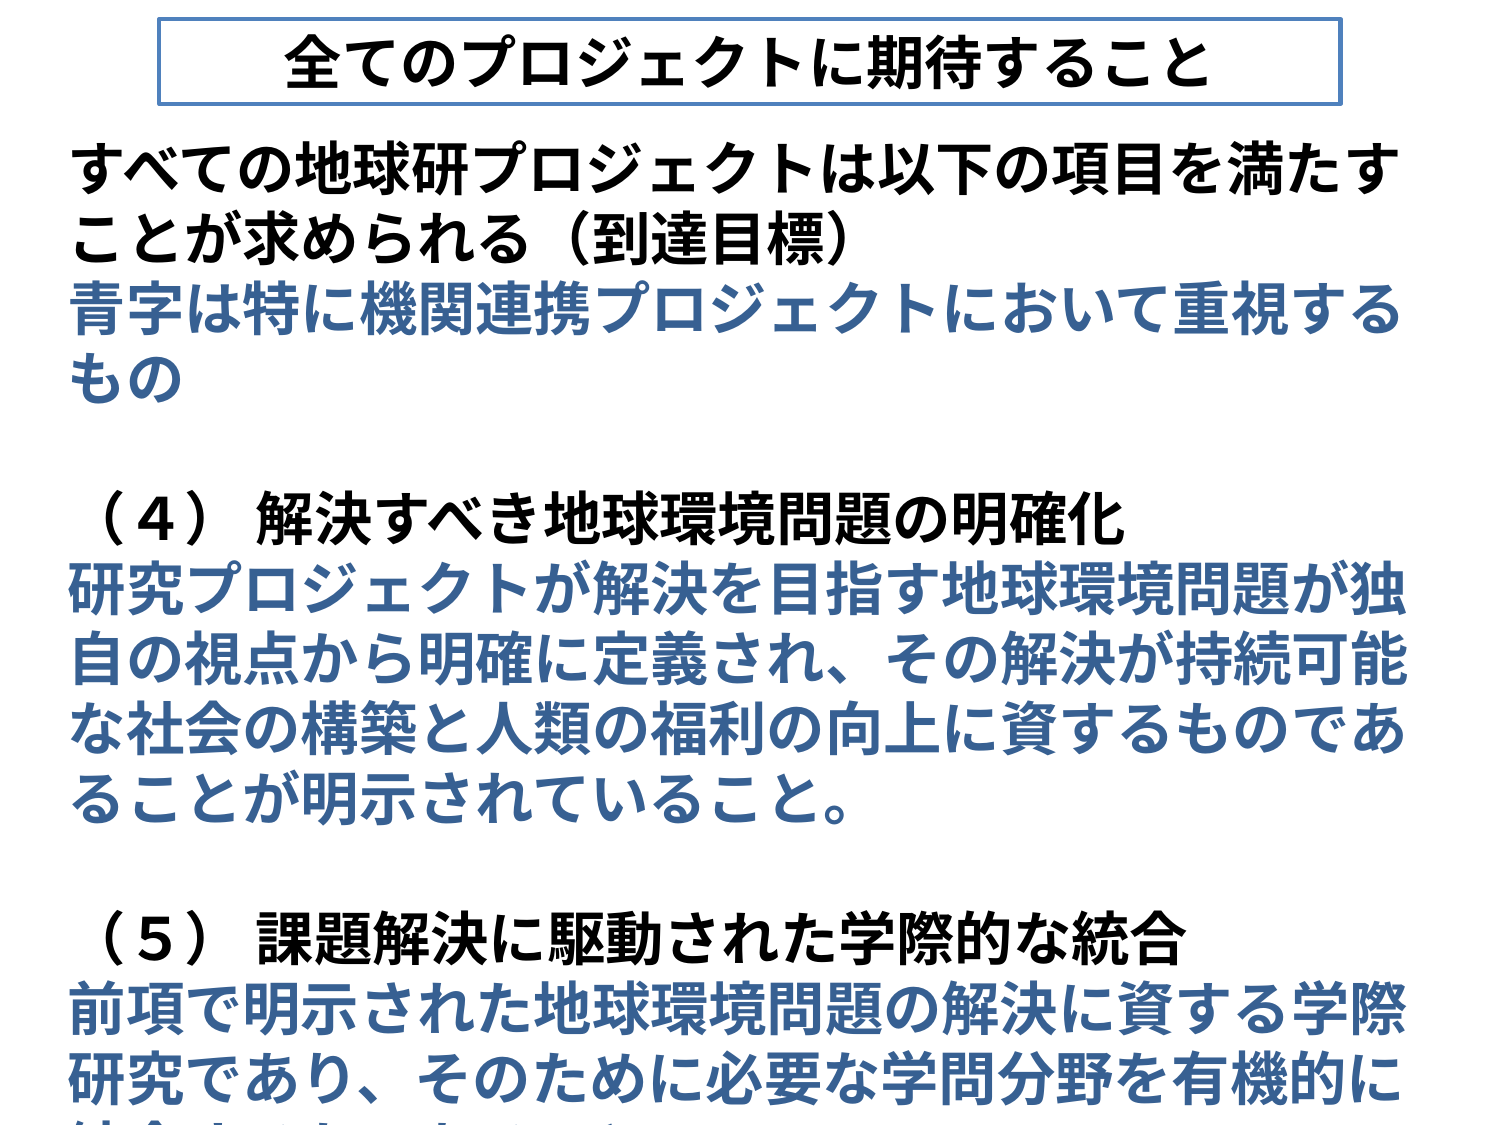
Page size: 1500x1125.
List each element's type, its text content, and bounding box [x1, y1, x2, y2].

text_box 全てのプロジェクトに期待すること [157, 17, 1343, 106]
text_box すべての地球研プロジェクトは以下の項目を満たすことが求められる（到達目標） 青字は特に機関連携プロジェクトにおいて重視するもの （４） 解決すべき地球環境問題の明確化 研究プロジェクトが解決を目指す地球環境問題が独自の視点から明確に定義され、その解決が持続可能な社会の構築と人類の福利の向上に資するものであることが明示されていること。 （５） 課題解決に駆動された学際的な統合 前項で明示された地球環境問題の解決に資する学際研究であり、そのために必要な学問分野を有機的に統合するものあること。 [53, 124, 1459, 1125]
